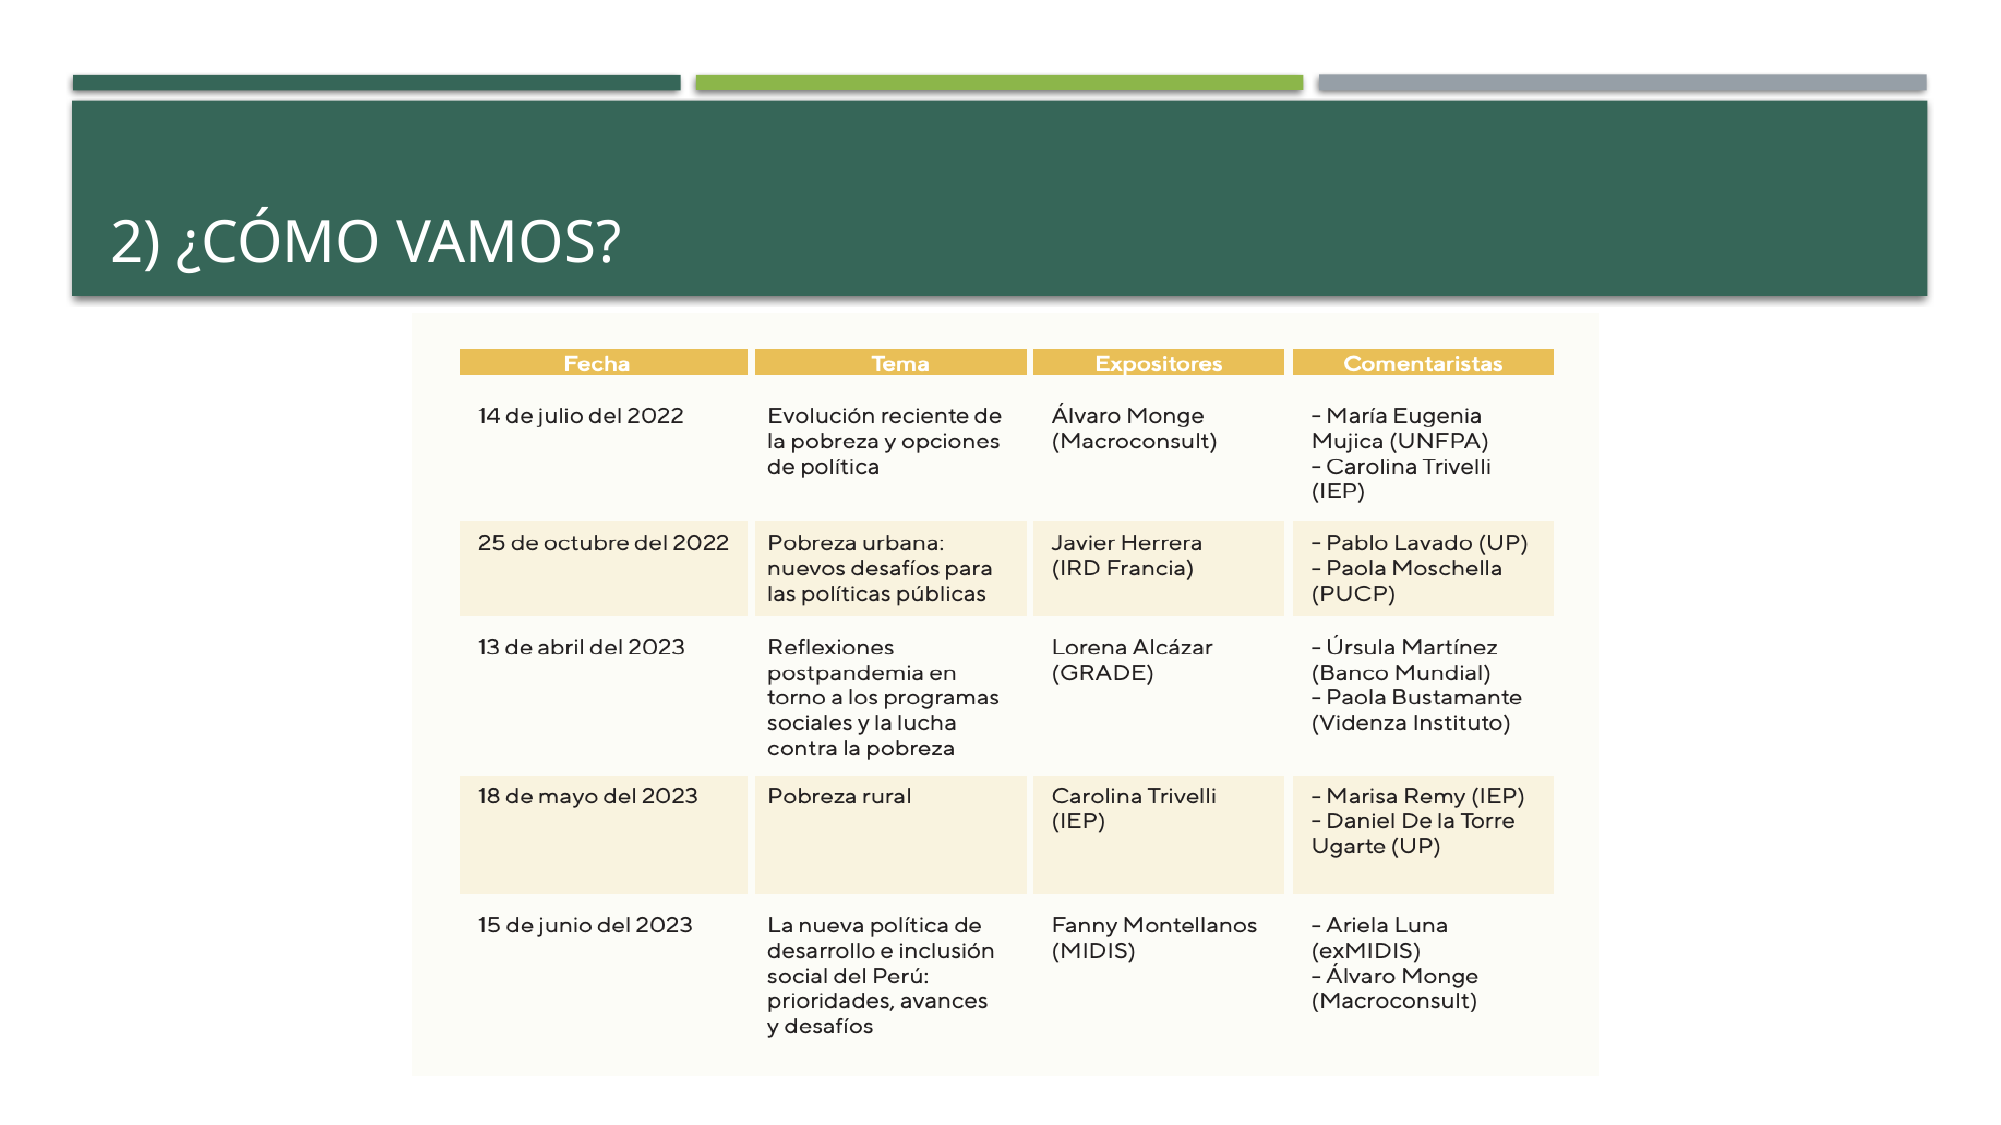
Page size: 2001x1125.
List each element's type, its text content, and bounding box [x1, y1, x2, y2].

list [411, 313, 1599, 1077]
title 2) ¿Cómo vamos? [95, 115, 1905, 282]
